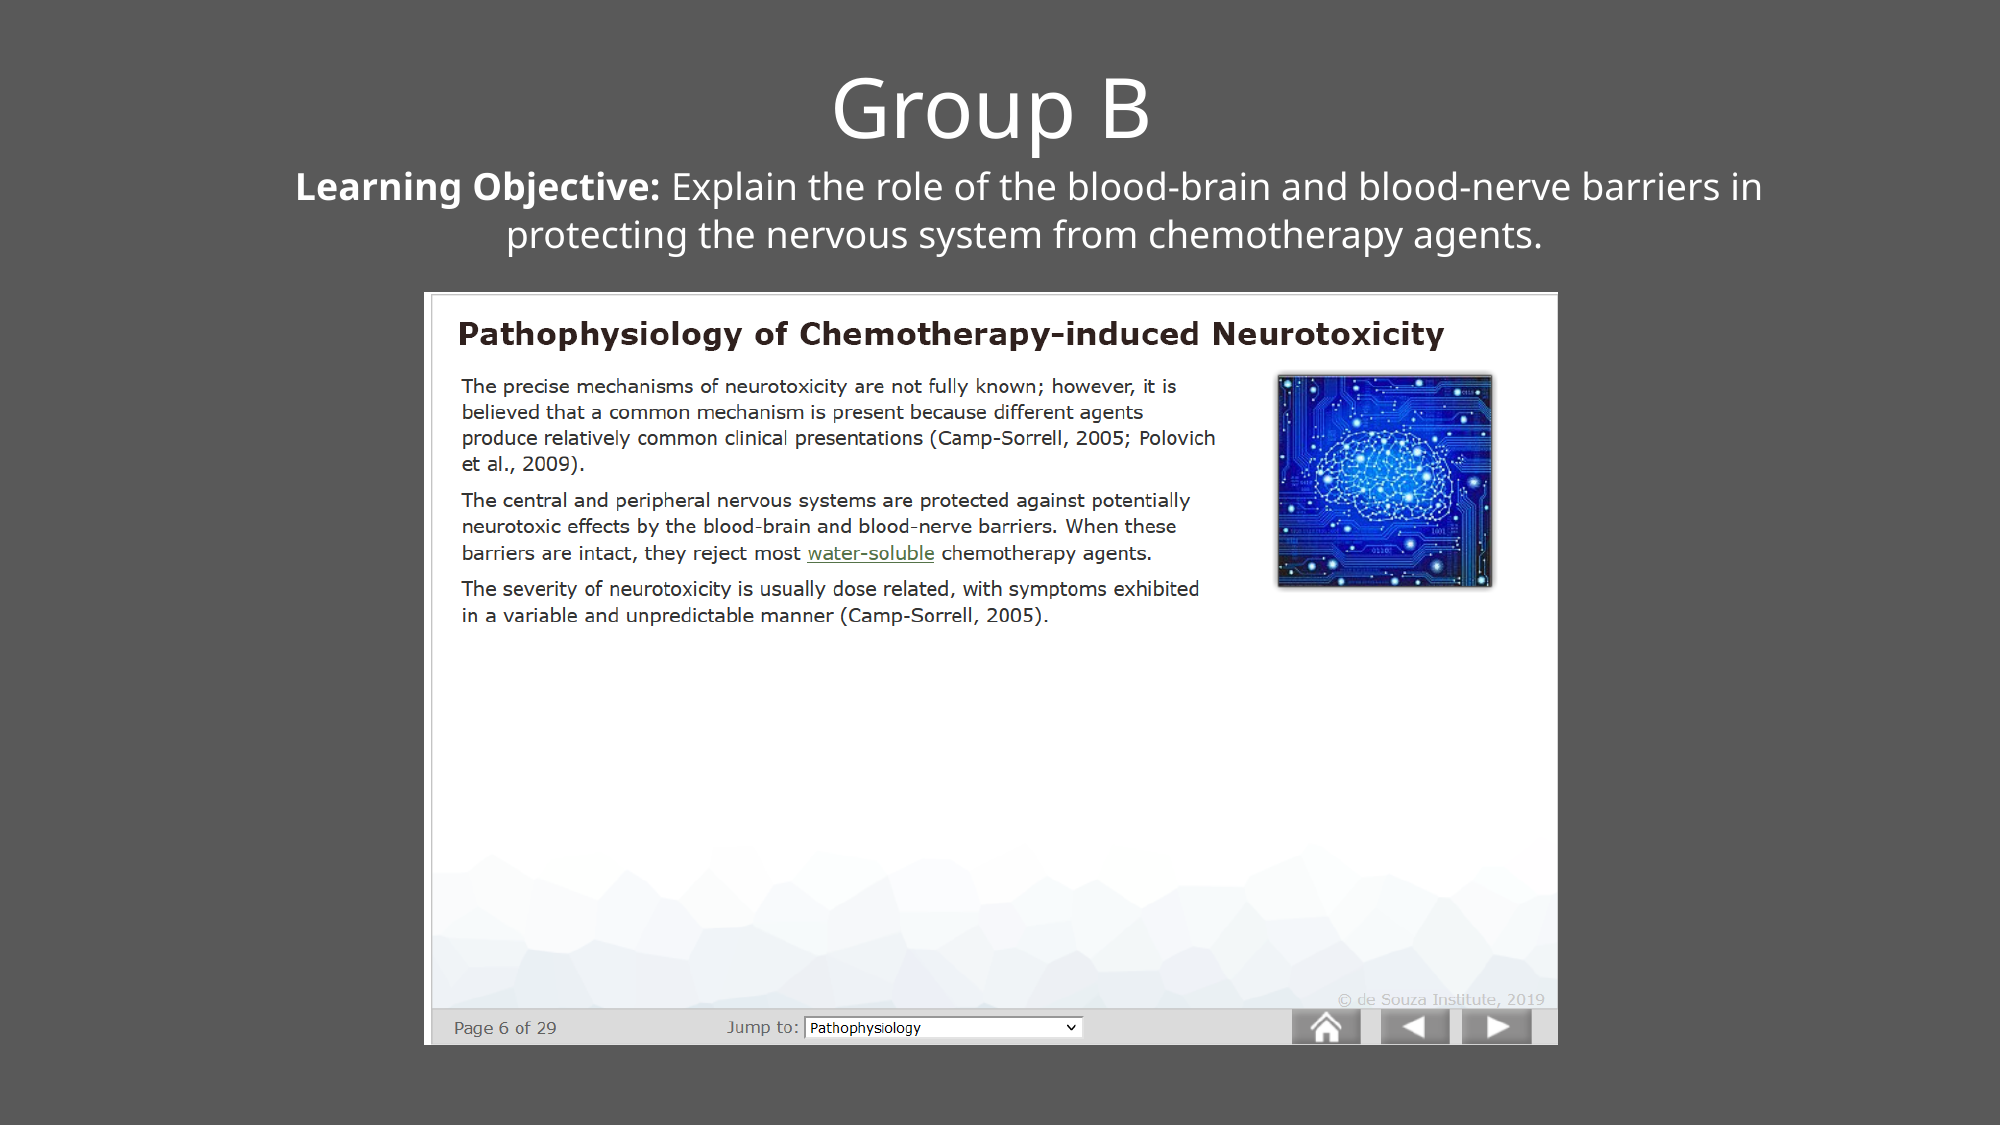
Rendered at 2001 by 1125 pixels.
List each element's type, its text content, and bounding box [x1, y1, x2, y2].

text_box Learning Objective: Explain the role of the blood-brain and blood-nerve barriers in protecting the nervous system from chemotherapy agents. [266, 152, 1794, 264]
text_box Group B [76, 29, 1906, 182]
picture [424, 292, 1558, 1045]
